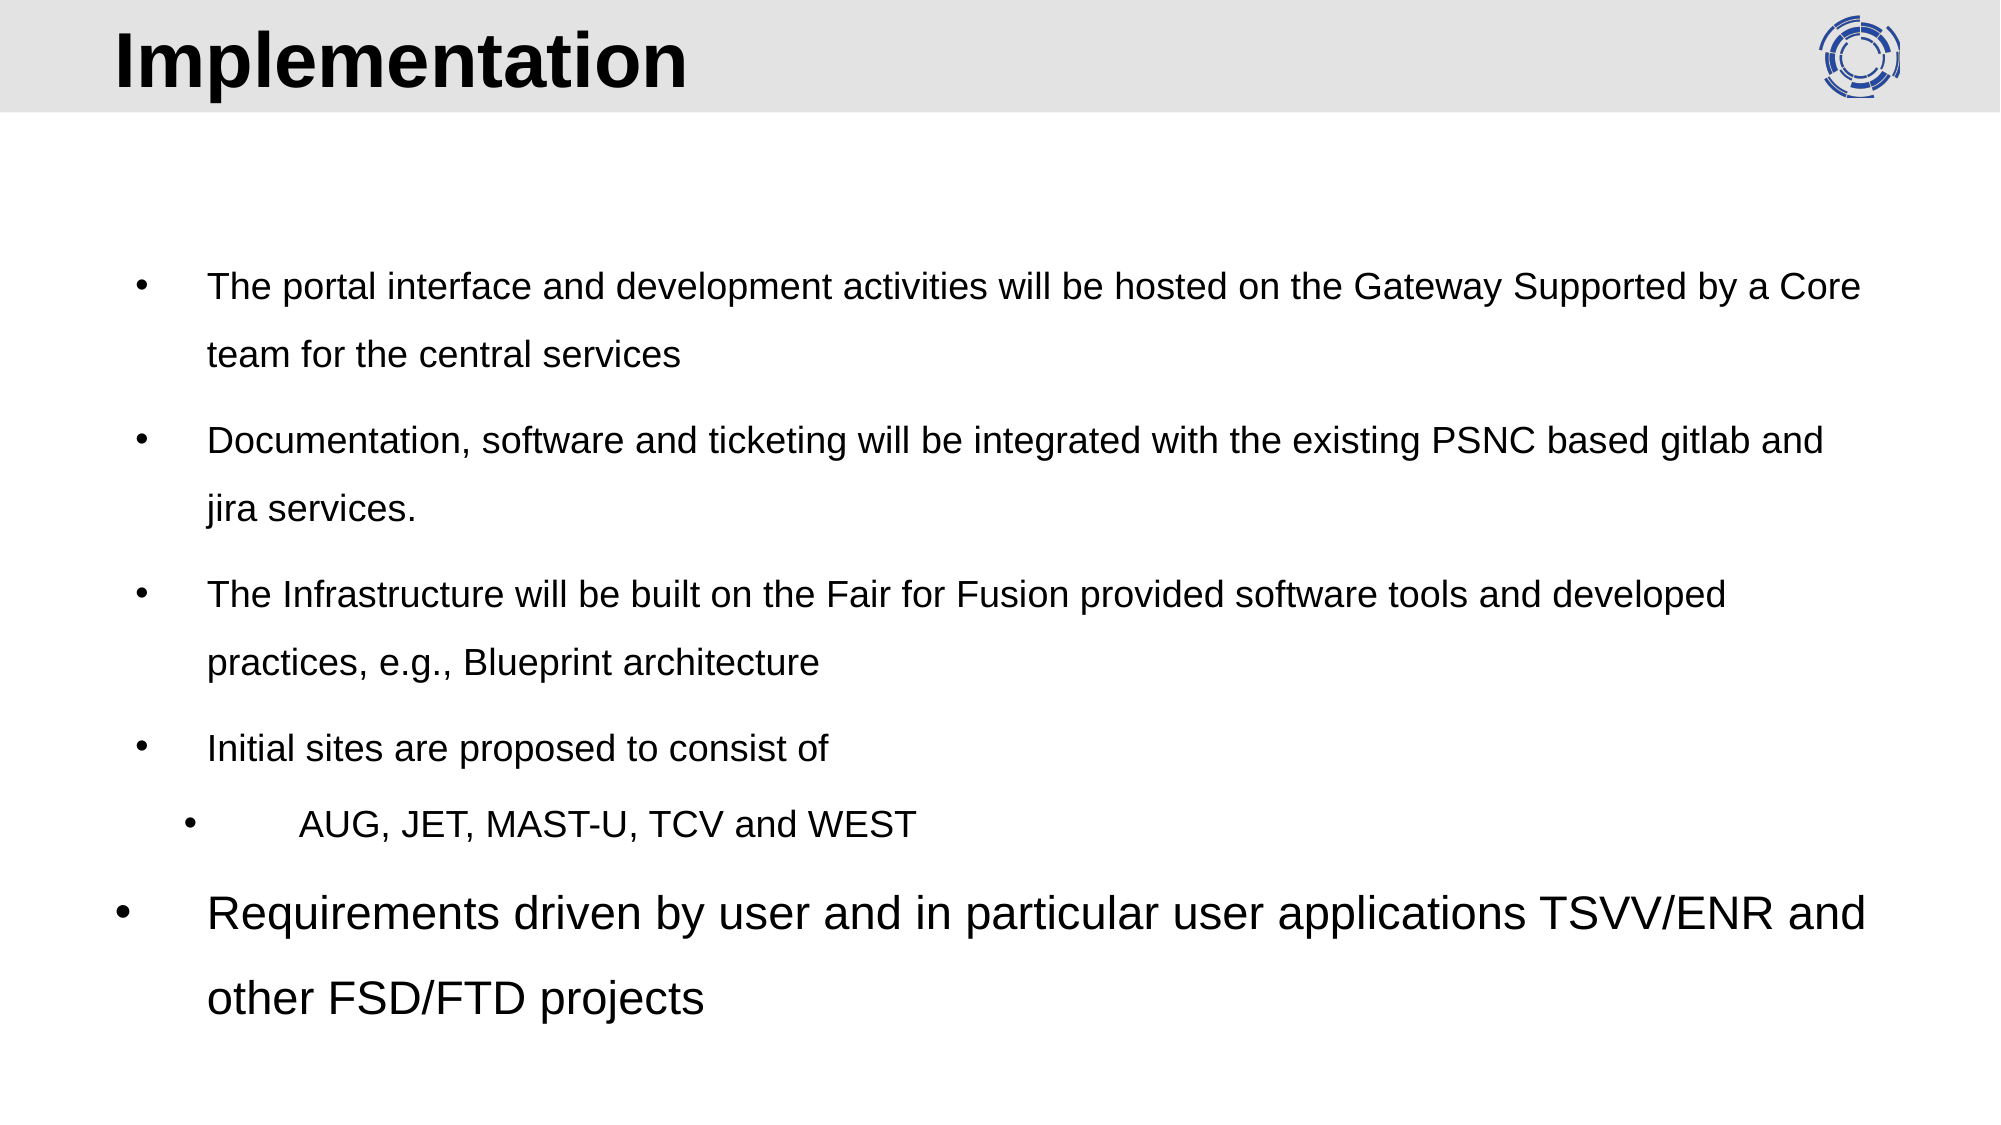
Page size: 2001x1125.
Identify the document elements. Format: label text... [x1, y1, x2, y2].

picture [1819, 15, 1900, 98]
title Implementation [99, 12, 1750, 88]
list The portal interface and development activities will be hosted on the Gateway Supported by a Core team for the central services Documentation, software and ticketing will be integrated with the existing PSNC based gitlab and jira services. The Infrastructure will be built on the Fair for Fusion provided software tools and developed practices, e.g., Blueprint architecture Initial sites are proposed to consist of AUG, JET, MAST-U, TCV and WEST Requirements driven by user and in particular user applications TSVV/ENR and other FSD/FTD projects [99, 231, 1900, 1035]
